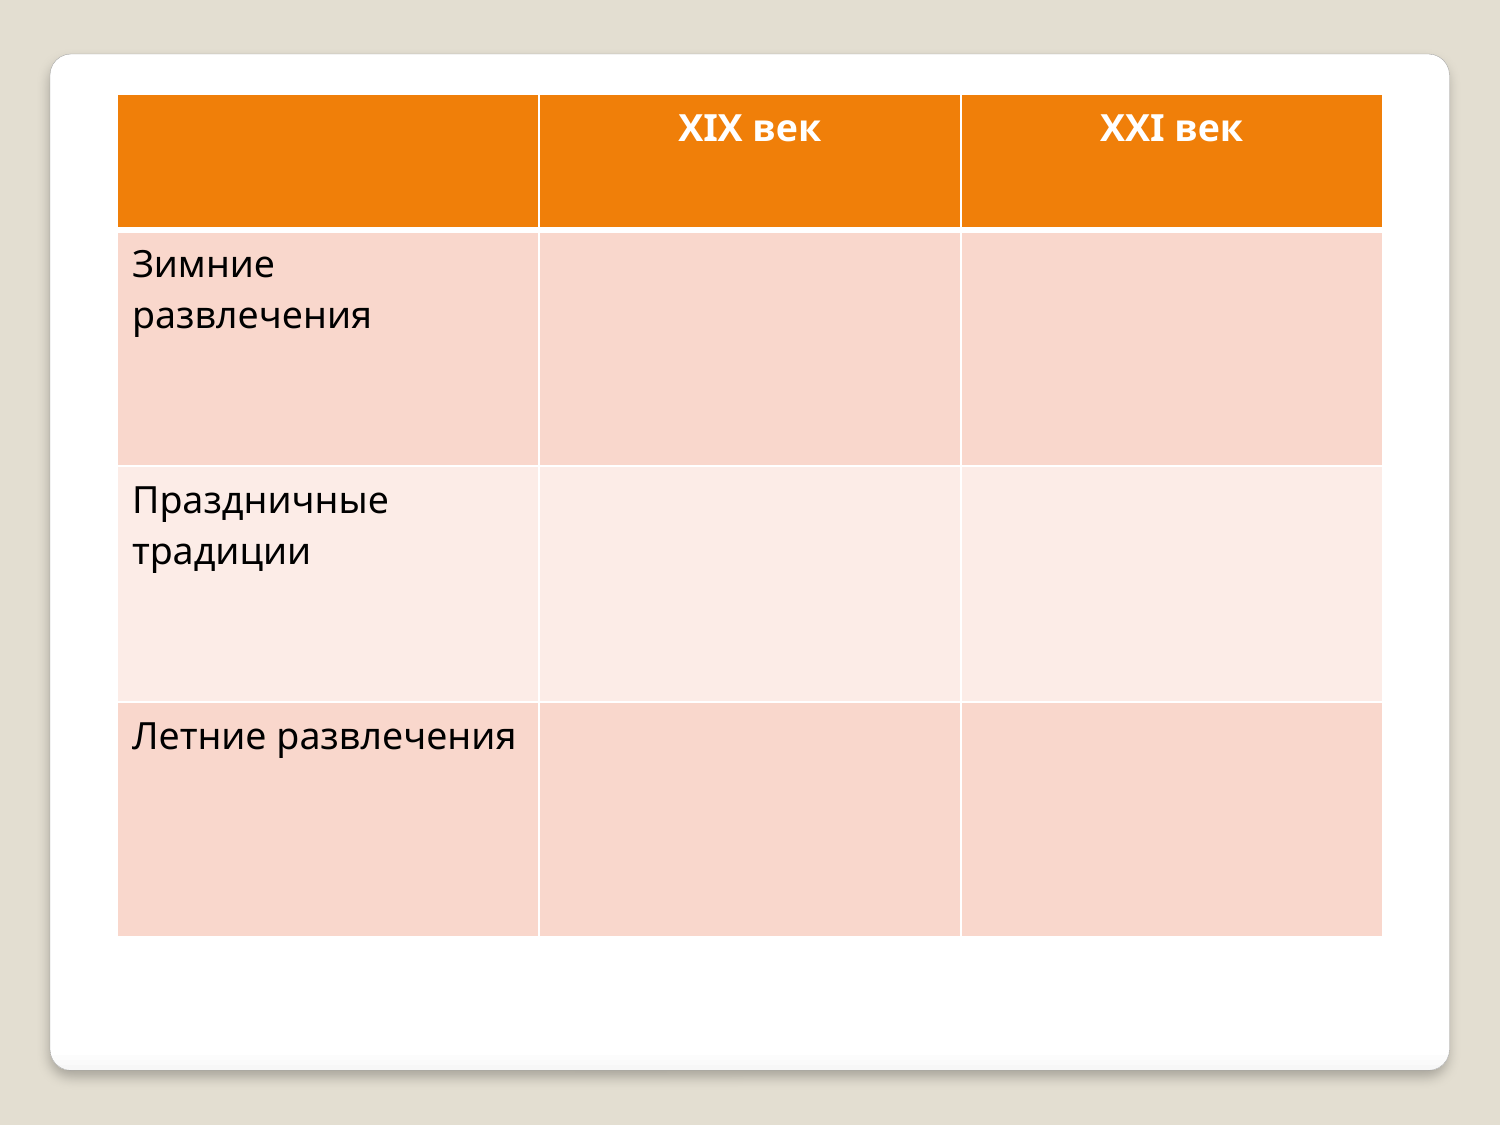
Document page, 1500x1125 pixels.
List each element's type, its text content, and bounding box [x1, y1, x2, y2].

table_cell [962, 703, 1382, 936]
table_header XIX век [540, 95, 960, 227]
table_cell [540, 703, 960, 936]
table_header [118, 95, 538, 227]
table_cell Летние развлечения [118, 703, 538, 936]
table_cell [540, 467, 960, 701]
table_cell [540, 233, 960, 465]
table_header XXI век [962, 95, 1382, 227]
table_cell [962, 467, 1382, 701]
table_cell Зимние развлечения [118, 233, 538, 465]
table_cell Праздничные традиции [118, 467, 538, 701]
table_cell [962, 233, 1382, 465]
